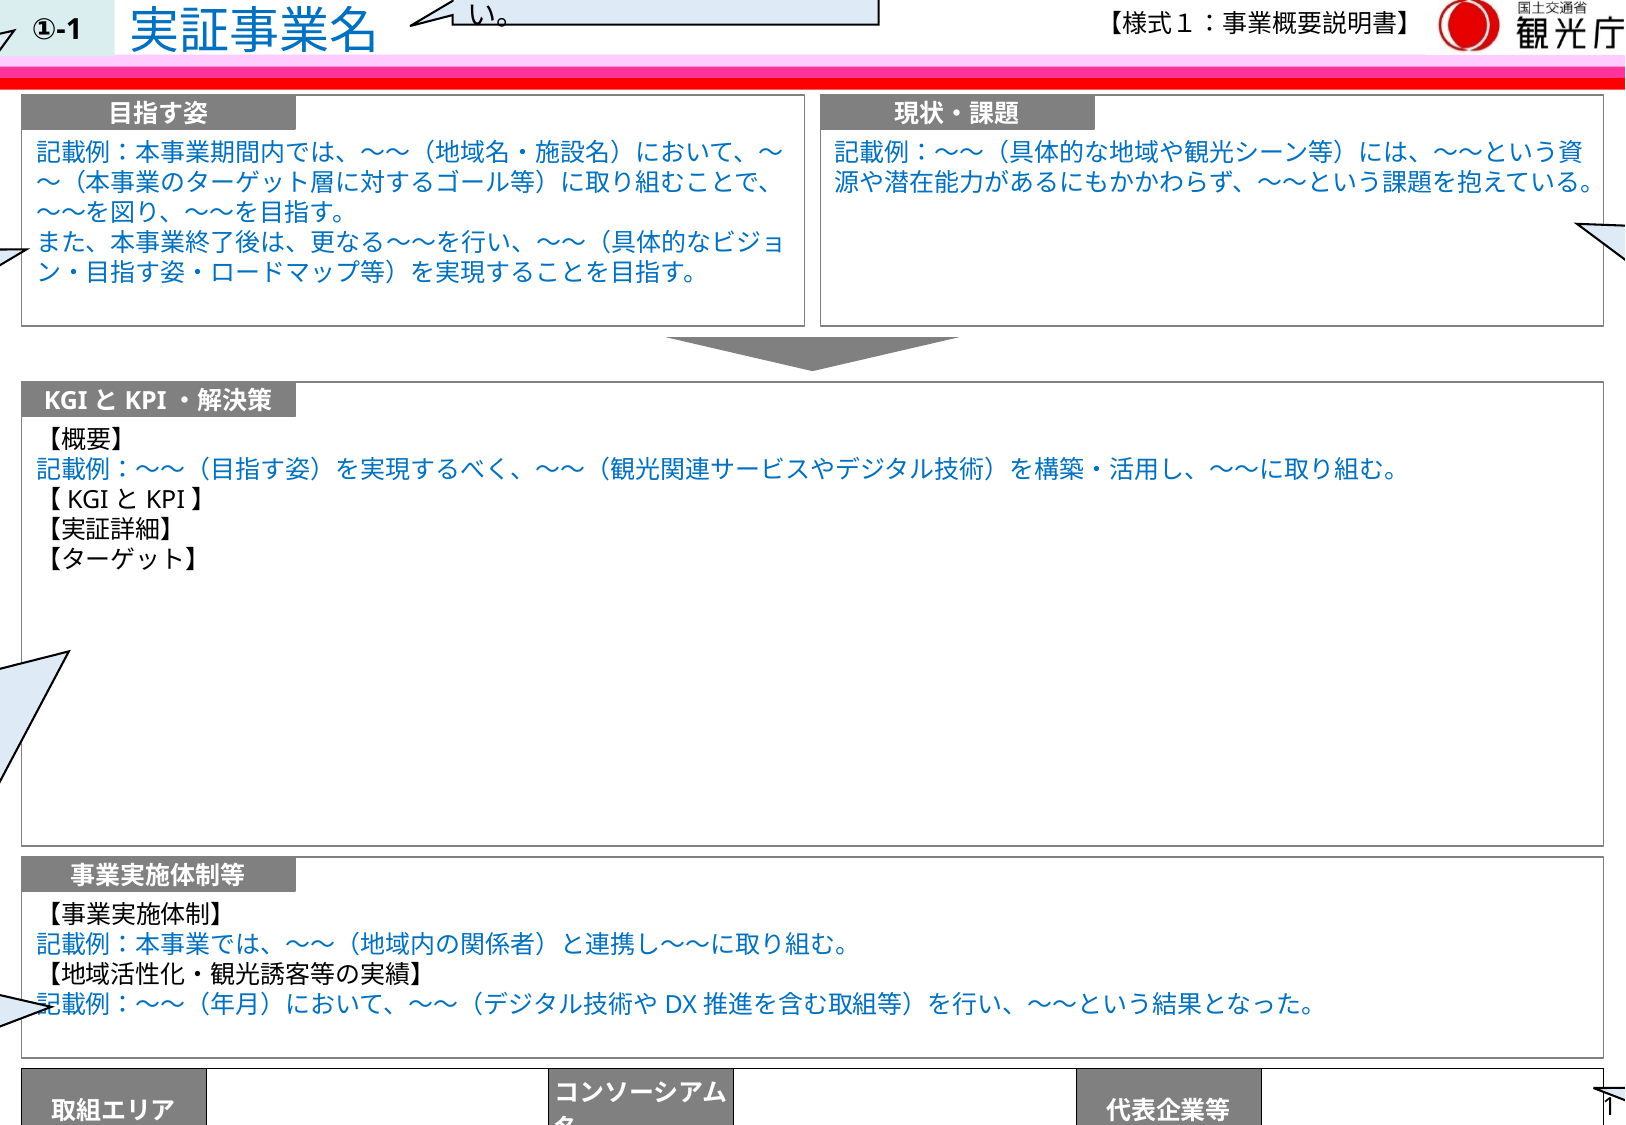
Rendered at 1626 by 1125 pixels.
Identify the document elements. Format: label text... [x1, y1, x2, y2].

table_header [207, 1069, 548, 1125]
text_box 現状・課題 [818, 93, 1096, 131]
table_header [734, 1069, 1076, 1125]
text_box 現状・課題は、取組エリアにおける現状（申請する地域等が有する観光資源・これまでの関連する取組等）、目指す姿の実現に向けて解決すべき課題を示してください。 [1576, 223, 1625, 260]
text_box 【概要】 記載例：～～（目指す姿）を実現するべく、～～（観光関連サービスやデジタル技術）を構築・活用し、～～に取り組む。 【KGIとKPI】 【実証詳細】 【ターゲット】 [19, 380, 1606, 848]
text_box 1 [1586, 1082, 1625, 1125]
text_box [665, 337, 960, 372]
text_box 解決策は、目指す姿の実現に向けて課題解決に取り組むにあたり、必要な解決策・打ち手を示してください。 【概要】：事業の概要を簡潔に記載してください。 【KGI・KPI】：本実証事業の目標値となるKGIやその進捗を定量的に把握するための観測指標となるKPIを示してください。 【実証詳細】：課題解決に取り組むにあたり、デジタル技術等を活用した施策・サービスについて具体的に記載してください。また、内容を補足する画像や写真を掲載してください。 【ターゲット】：事業で取り組む施策・サービスのターゲットを記載してください。 [0, 651, 69, 782]
table_header 取組エリア [22, 1069, 206, 1125]
slide_number ①-1 [0, 0, 115, 57]
text_box 実証事業名を記入してください。 [410, 0, 879, 27]
text_box 目指す姿 [19, 93, 297, 131]
table_header 代表企業等 [1077, 1069, 1261, 1125]
table_header コンソーシアム名 [549, 1069, 733, 1125]
picture [1426, 0, 1625, 55]
text_box 記載例：本事業期間内では、～～（地域名・施設名）において、～～（本事業のターゲット層に対するゴール等）に取り組むことで、～～を図り、～～を目指す。 また、本事業終了後は、更なる〜〜を行い、〜〜（具体的なビジョン・目指す姿・ロードマップ等）を実現することを目指す。 [19, 93, 807, 328]
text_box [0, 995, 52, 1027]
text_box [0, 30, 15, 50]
text_box KGIとKPI・解決策 [19, 380, 297, 418]
text_box 事業実施体制等 [19, 855, 297, 893]
table_header [1262, 1069, 1603, 1125]
text_box 実証事業名 [115, 0, 1423, 57]
text_box 記載例：～～（具体的な地域や観光シーン等）には、～～という資源や潜在能力があるにもかかわらず、～～という課題を抱えている。 [818, 93, 1606, 328]
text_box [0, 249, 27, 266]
text_box 【様式１：事業概要説明書】 [1056, 0, 1438, 45]
text_box 【事業実施体制】 記載例：本事業では、～～（地域内の関係者）と連携し～～に取り組む。 【地域活性化・観光誘客等の実績】 記載例：～～（年月）において、～～（デジタル技術やDX推進を含む取組等）を行い、～～という結果となった。 [19, 855, 1606, 1060]
